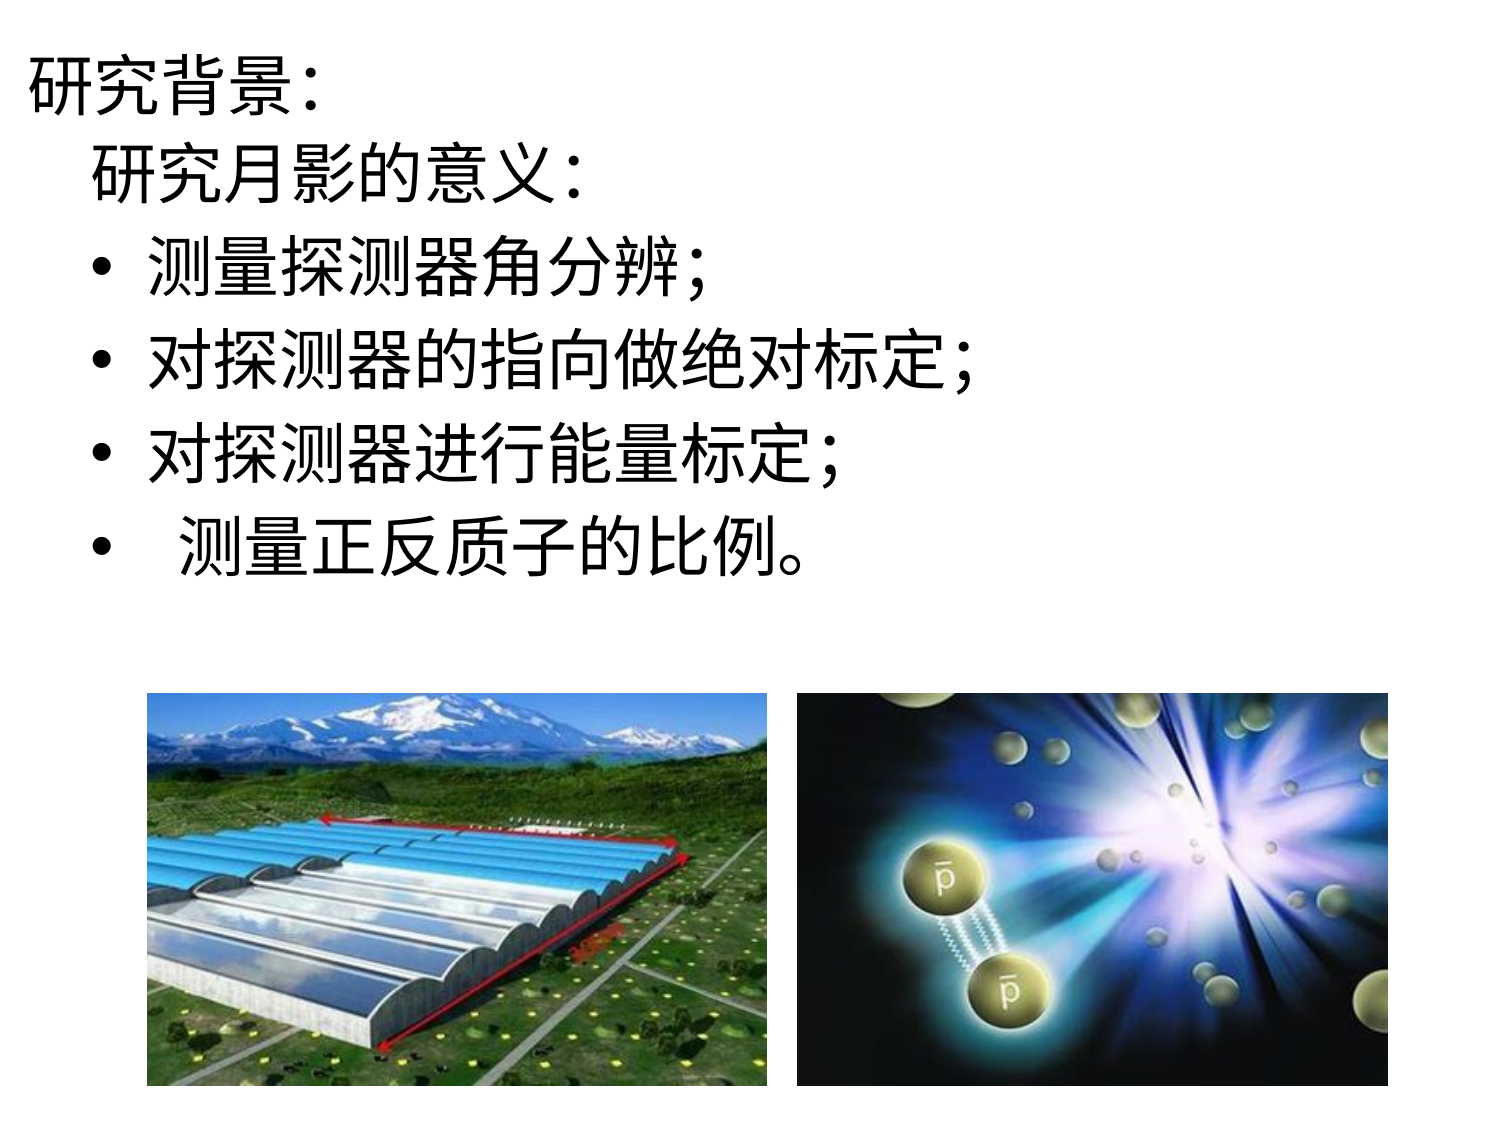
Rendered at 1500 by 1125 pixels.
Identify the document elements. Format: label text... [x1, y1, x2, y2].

text_box 研究背景： [12, 36, 333, 131]
picture [147, 693, 767, 1086]
list 研究月影的意义： 测量探测器角分辨； 对探测器的指向做绝对标定； 对探测器进行能量标定； 测量正反质子的比例。 [75, 30, 1425, 1032]
picture [796, 693, 1389, 1086]
